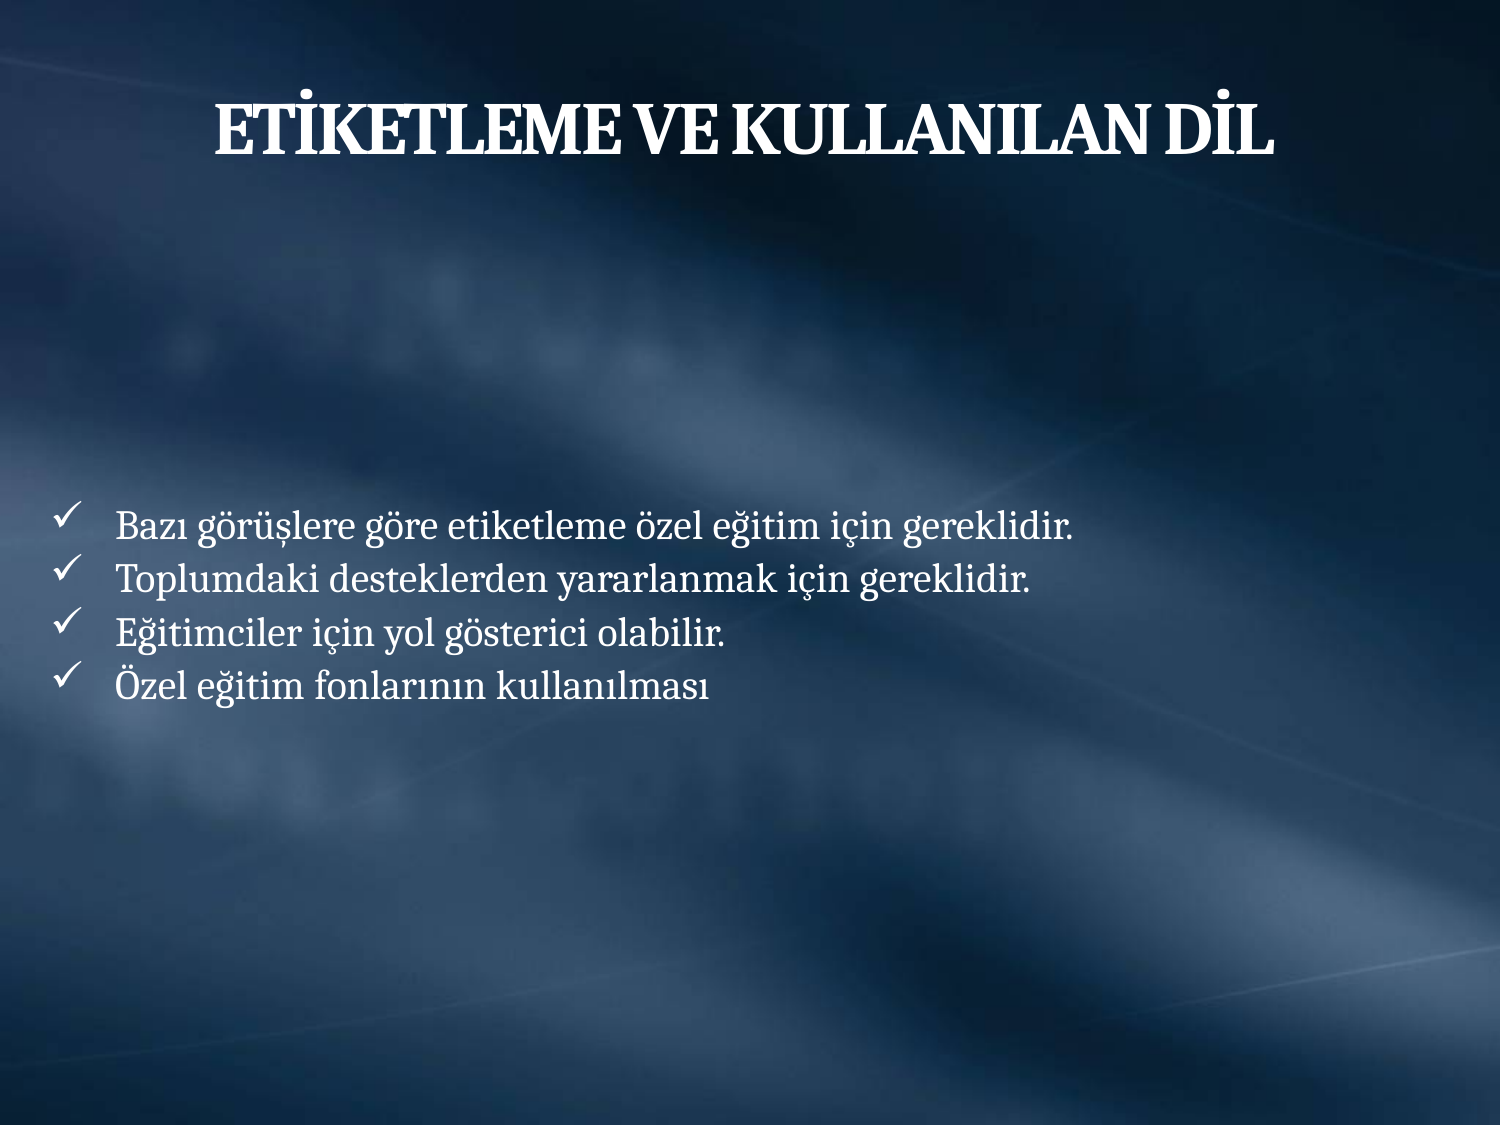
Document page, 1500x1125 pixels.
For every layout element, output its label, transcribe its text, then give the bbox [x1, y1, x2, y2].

title ETİKETLEME VE KULLANILAN DİL [76, 90, 1412, 220]
list Bazı görüşlere göre etiketleme özel eğitim için gereklidir. Toplumdaki desteklerden yararlanmak için gereklidir. Eğitimciler için yol gösterici olabilir. Özel eğitim fonlarının kullanılması [50, 503, 1439, 716]
picture [0, 0, 1500, 1125]
